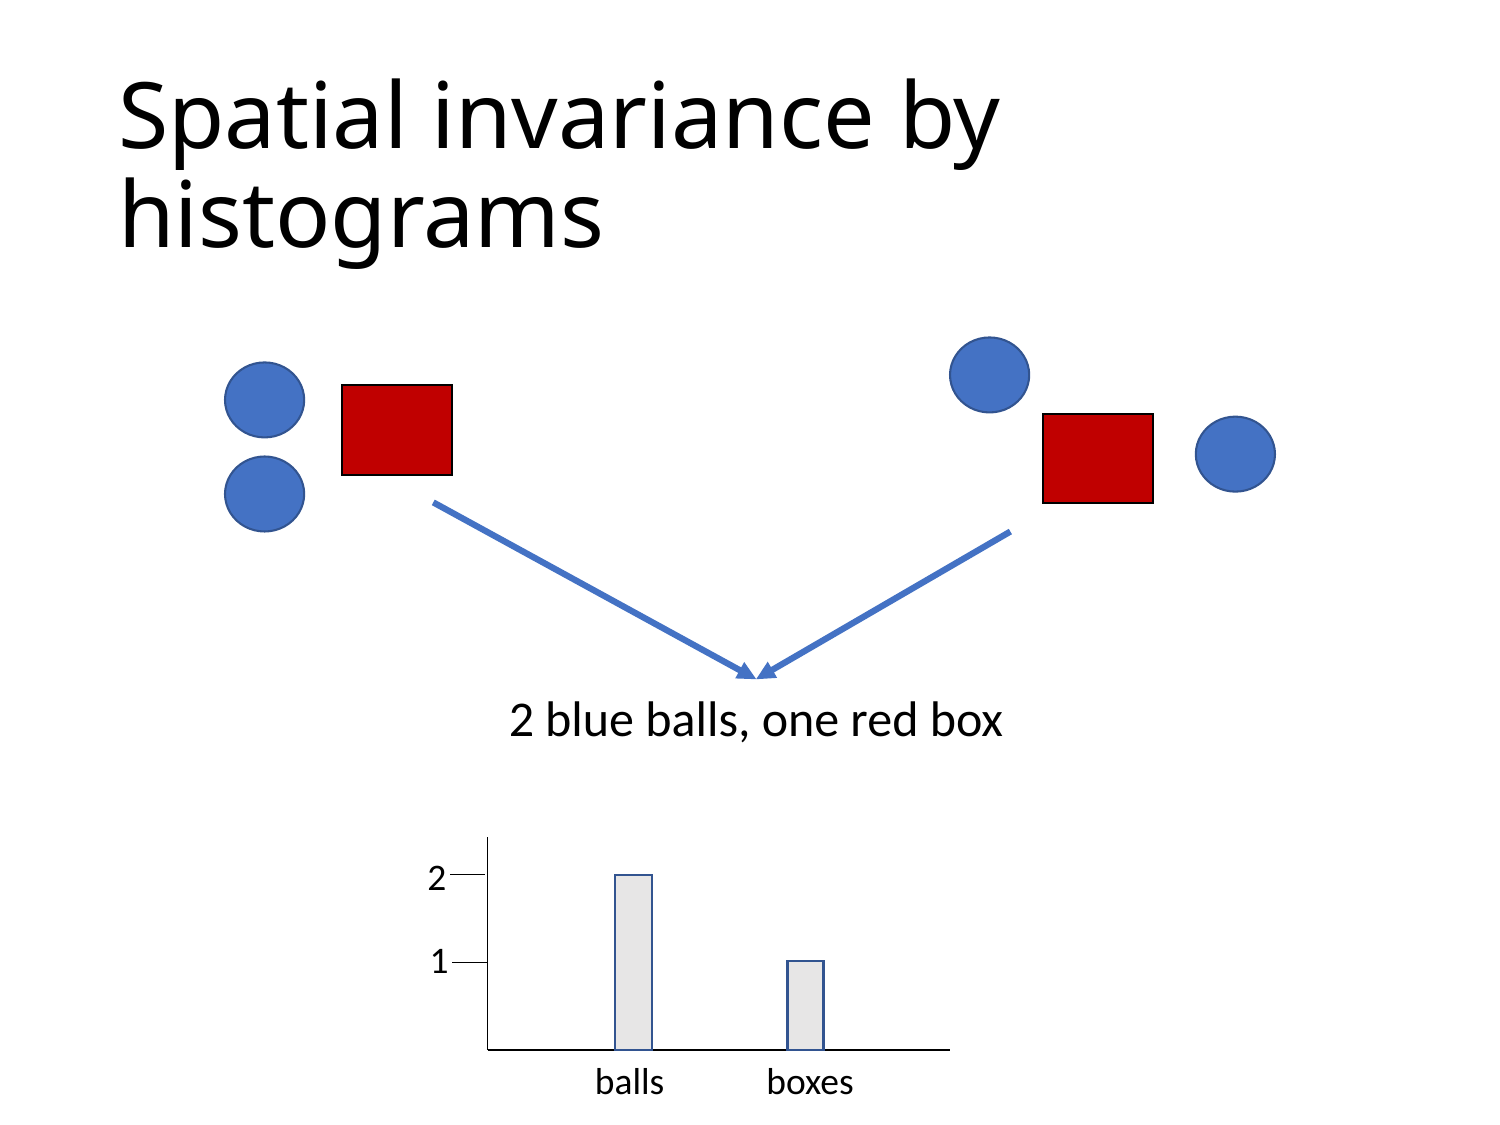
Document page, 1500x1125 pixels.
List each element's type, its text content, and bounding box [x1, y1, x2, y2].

text_box [1194, 415, 1277, 493]
text_box [786, 960, 825, 1049]
text_box [948, 336, 1031, 414]
text_box 1 [414, 928, 487, 989]
text_box [223, 455, 306, 533]
text_box balls [580, 1051, 693, 1110]
text_box [614, 874, 653, 1049]
title Spatial invariance by histograms [103, 59, 1397, 278]
text_box 2 [412, 845, 487, 905]
text_box boxes [751, 1051, 900, 1110]
text_box [223, 361, 306, 439]
text_box [341, 384, 453, 476]
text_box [433, 502, 757, 680]
text_box [1042, 413, 1154, 504]
text_box 2 blue balls, one red box [433, 679, 1080, 754]
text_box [757, 531, 1011, 680]
text_box 1 [488, 928, 492, 989]
